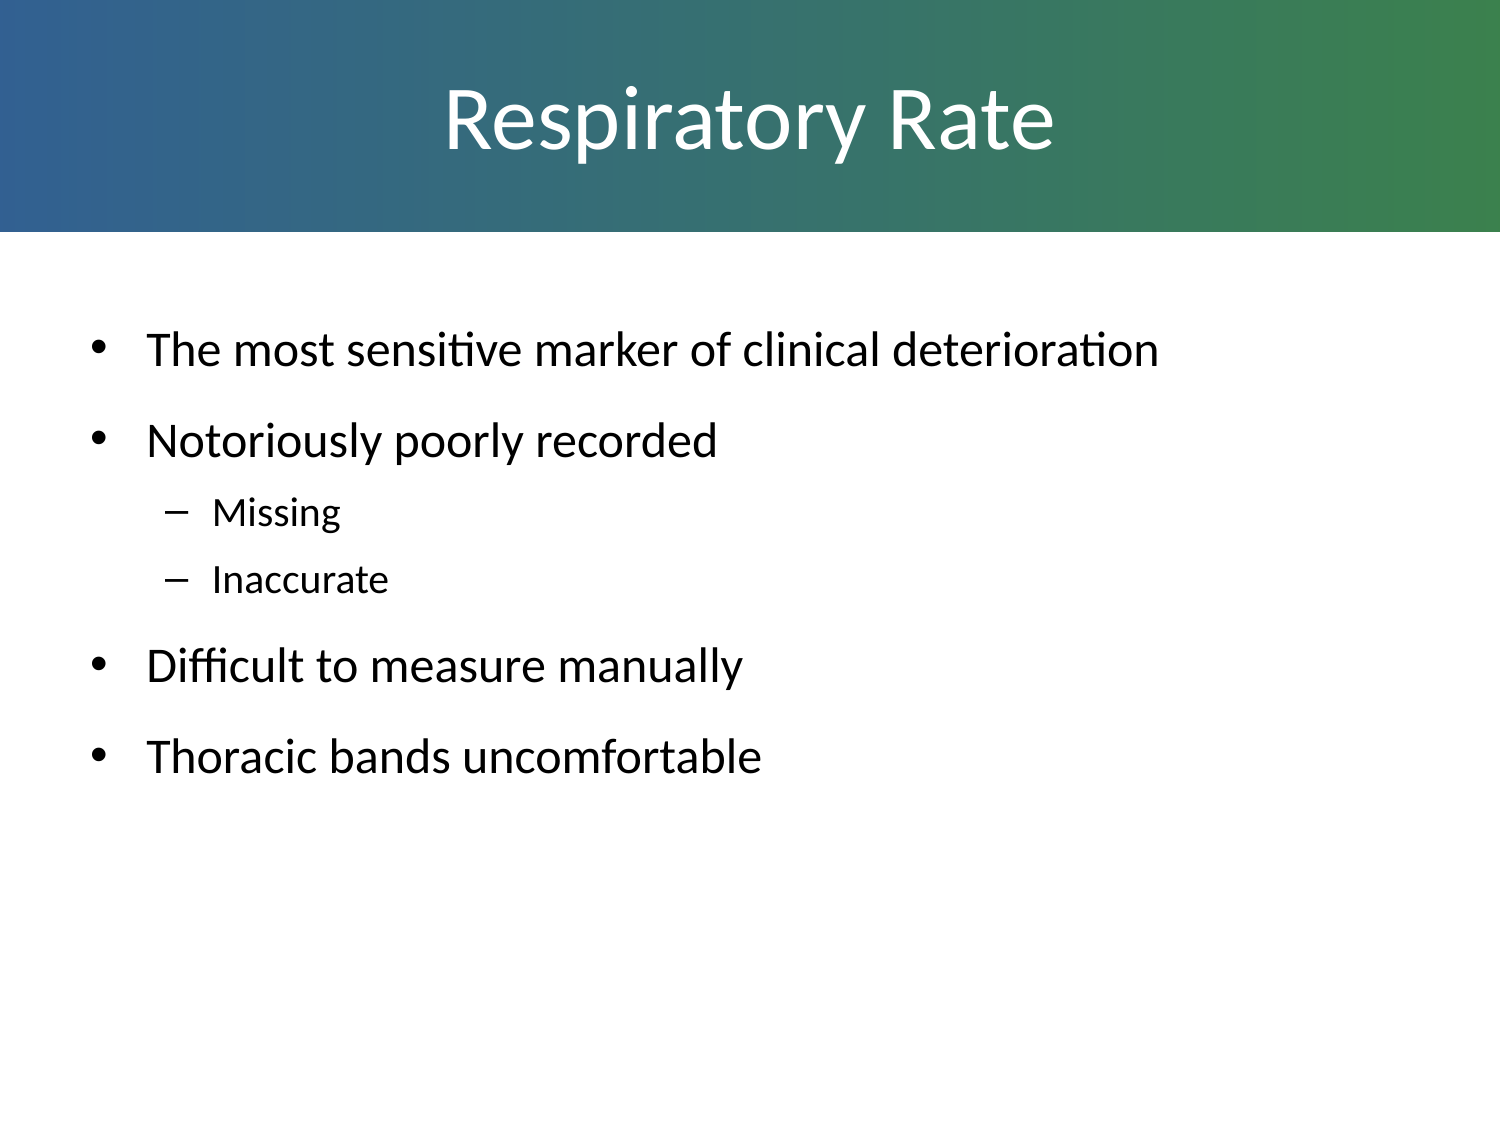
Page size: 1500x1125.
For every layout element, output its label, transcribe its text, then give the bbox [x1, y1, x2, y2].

title Respiratory Rate [75, 19, 1425, 207]
list The most sensitive marker of clinical deterioration Notoriously poorly recorded Missing Inaccurate Difficult to measure manually Thoracic bands uncomfortable [75, 302, 1425, 1005]
